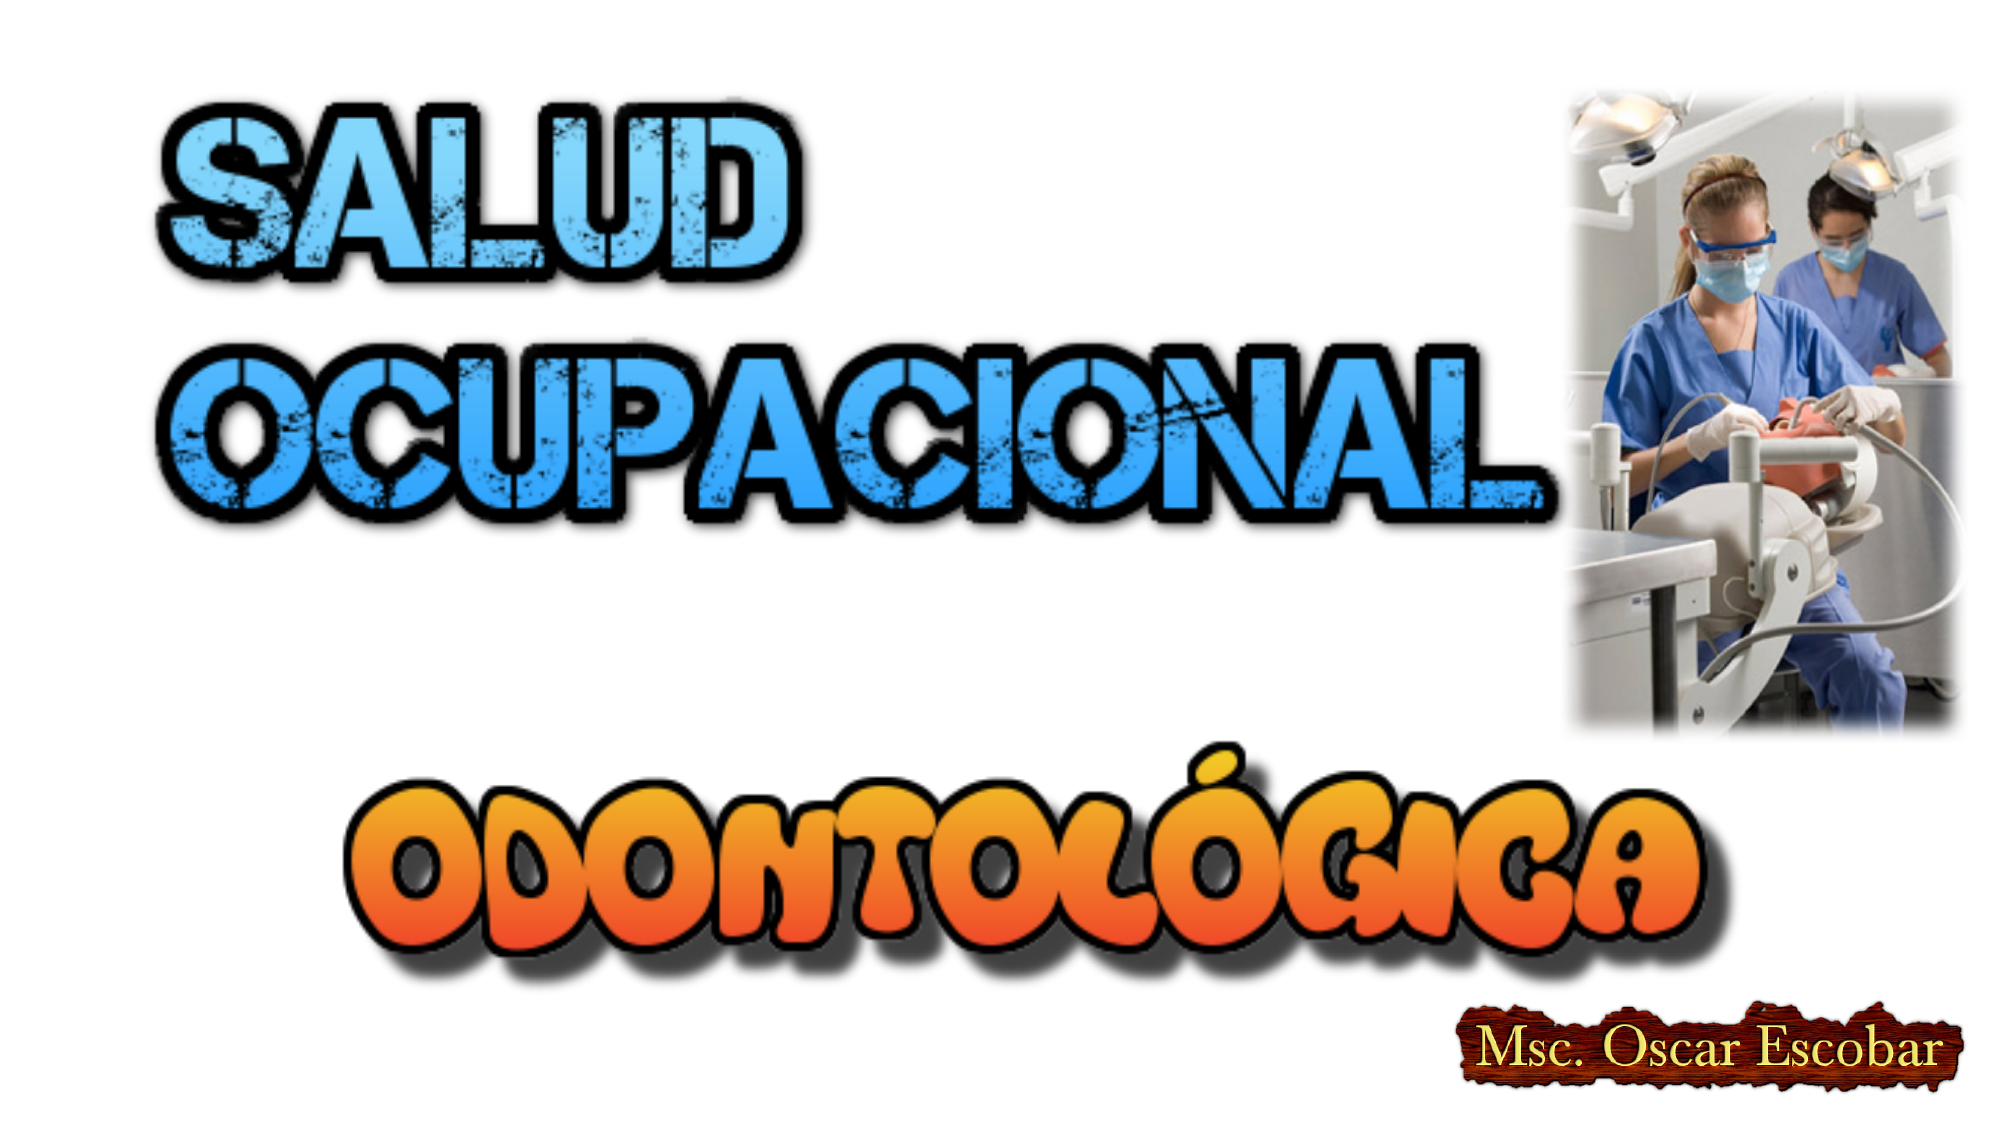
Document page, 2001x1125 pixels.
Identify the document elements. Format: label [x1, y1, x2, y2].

picture [120, 64, 1969, 1097]
